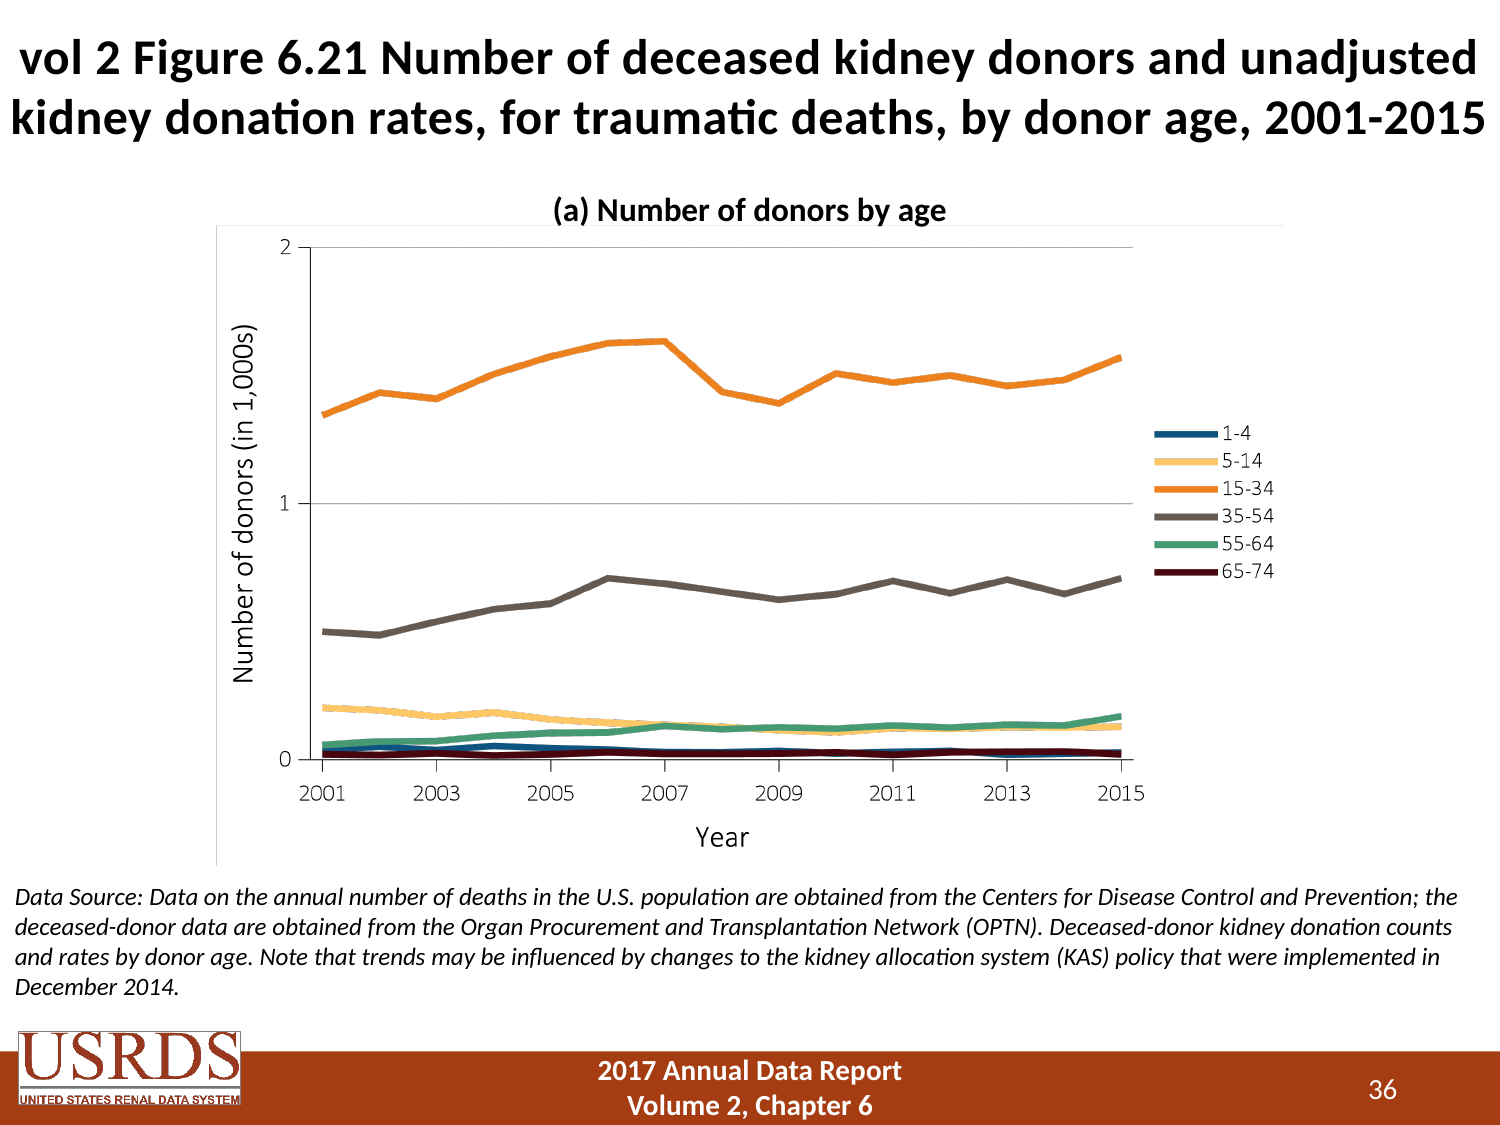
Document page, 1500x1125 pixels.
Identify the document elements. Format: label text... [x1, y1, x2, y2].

picture [19, 1032, 240, 1104]
title vol 2 Figure 6.21 Number of deceased kidney donors and unadjusted kidney donation rates, for traumatic deaths, by donor age, 2001-2015 [0, 17, 1500, 150]
slide_number 36 [1262, 1062, 1413, 1108]
text_box (a) Number of donors by age [500, 180, 1000, 223]
text_box Data Source: Data on the annual number of deaths in the U.S. population are obtained from the Centers for Disease Control and Prevention; the deceased-donor data are obtained from the Organ Procurement and Transplantation Network (OPTN). Deceased-donor kidney donation counts and rates by donor age. Note that trends may be influenced by changes to the kidney allocation system (KAS) policy that were implemented in December 2014. [0, 873, 1500, 1008]
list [215, 224, 1285, 867]
